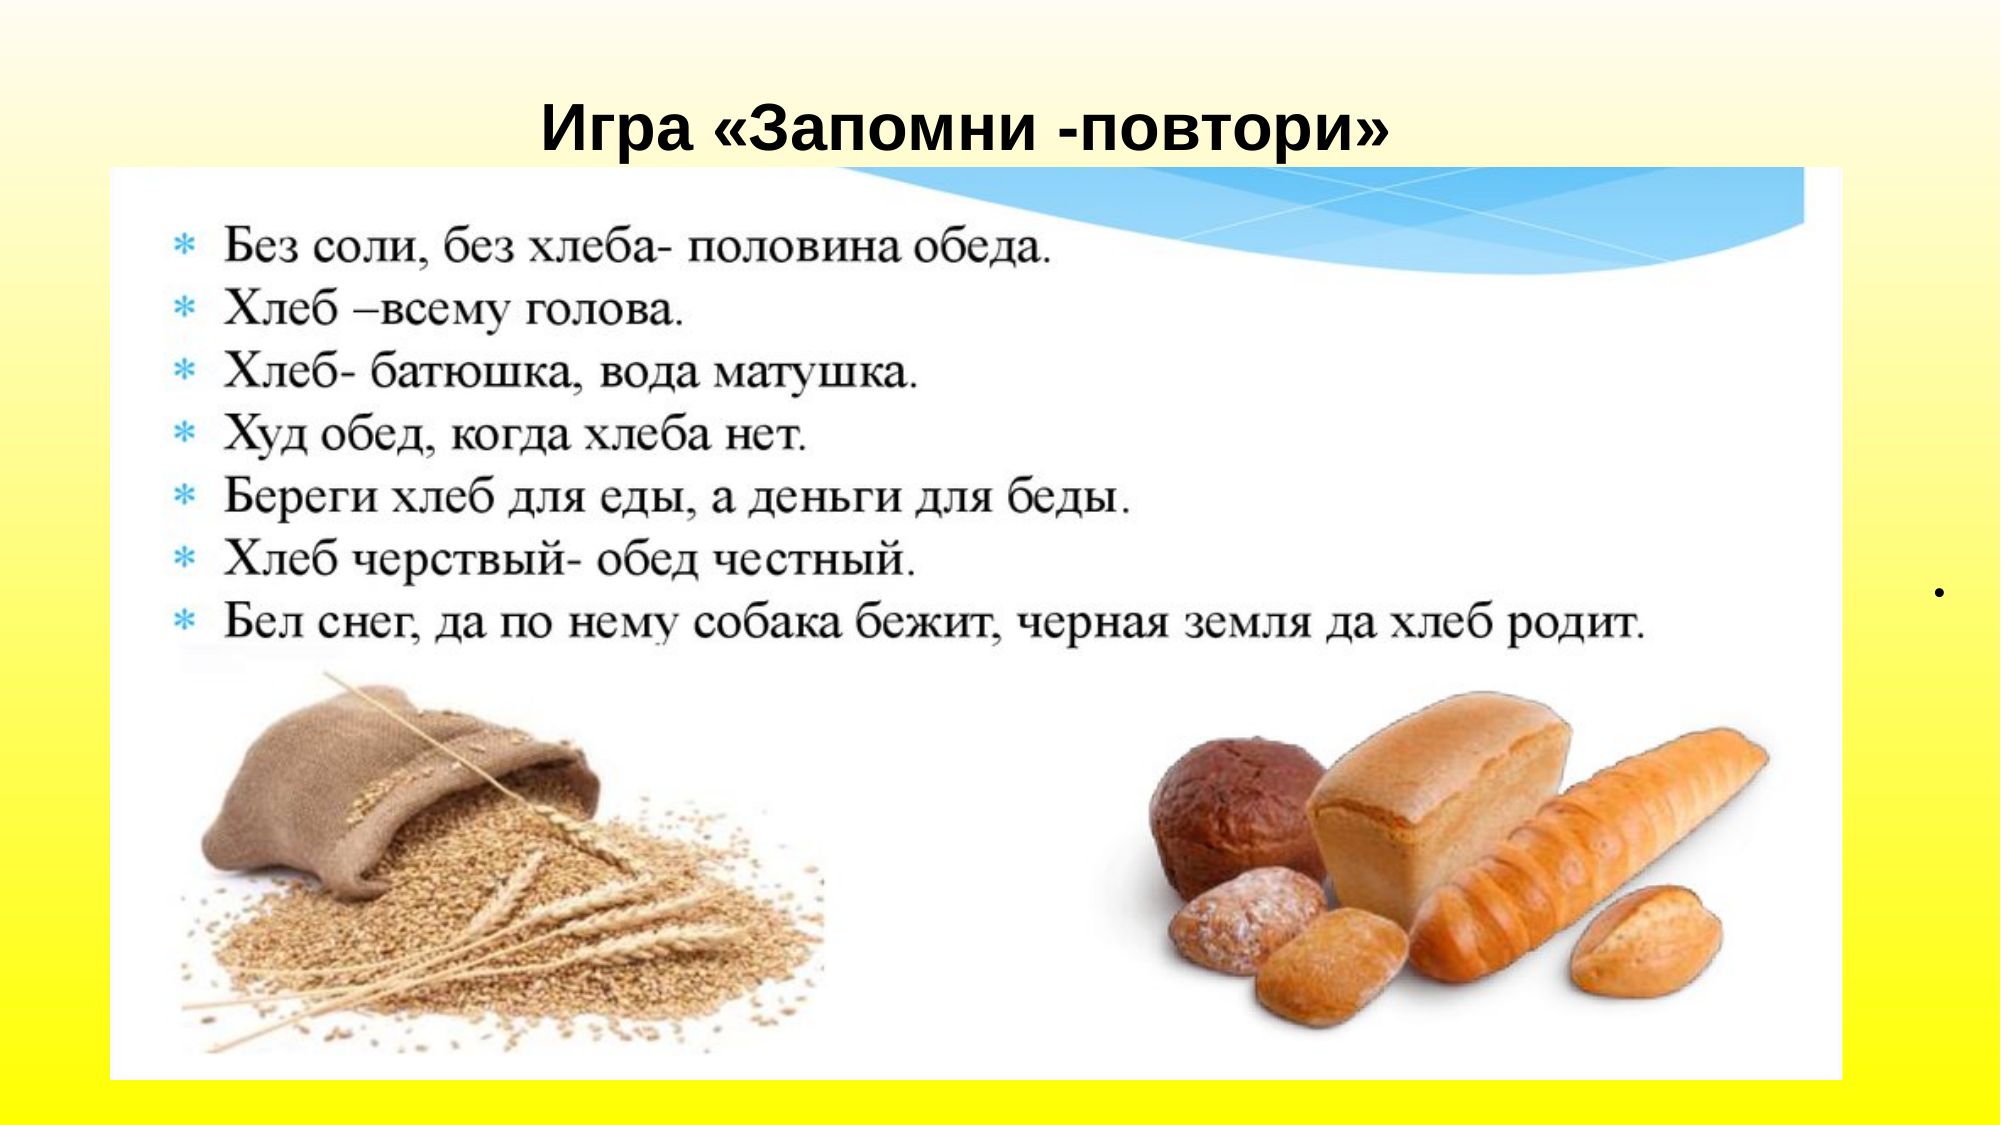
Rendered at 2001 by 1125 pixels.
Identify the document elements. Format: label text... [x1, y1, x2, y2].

picture [109, 167, 1843, 1080]
list . [34, 209, 1964, 1125]
title Игра «Запомни -повтори» [69, 59, 1863, 198]
